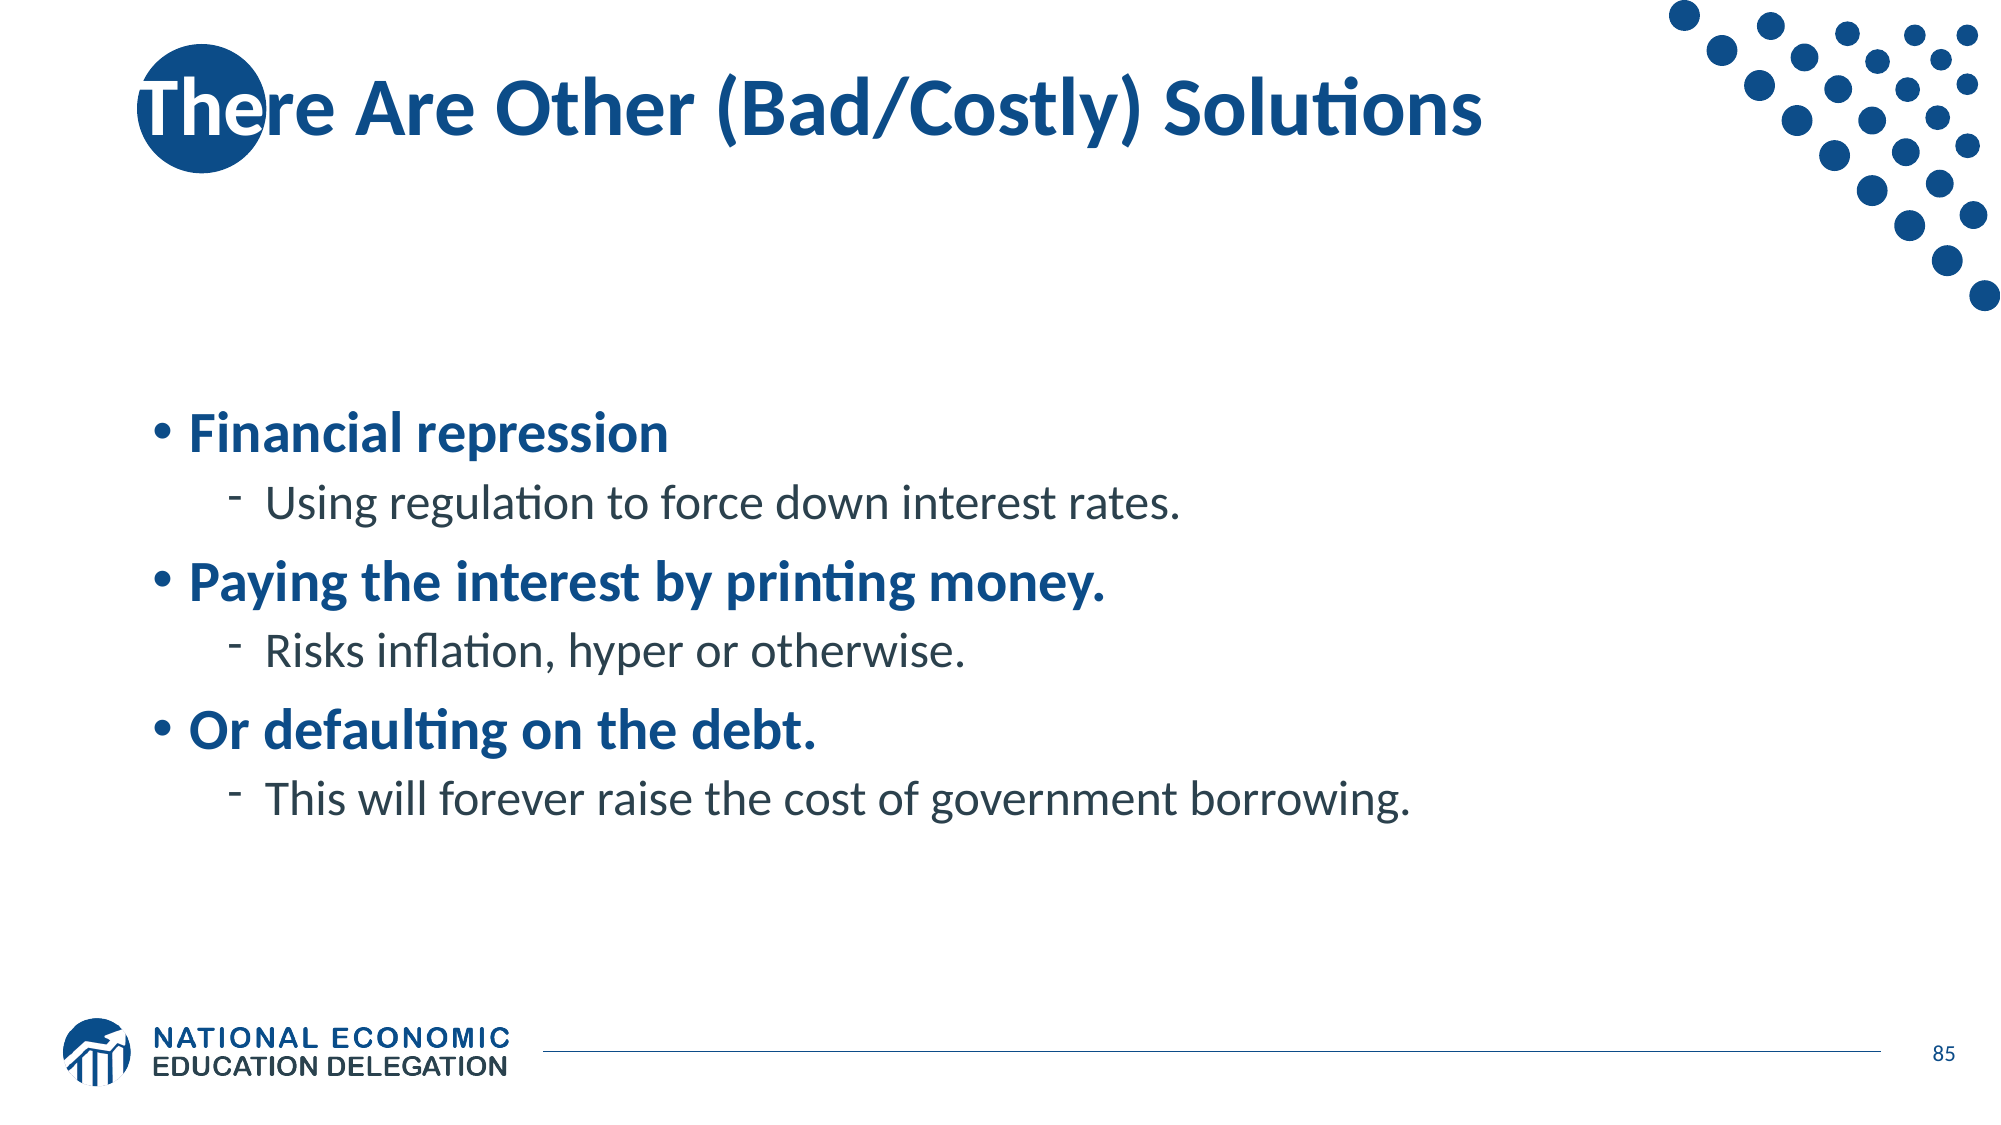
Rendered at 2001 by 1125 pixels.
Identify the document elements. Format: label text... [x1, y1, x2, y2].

list Financial repression Using regulation to force down interest rates. Paying the interest by printing money. Risks inflation, hyper or otherwise. Or defaulting on the debt. This will forever raise the cost of government borrowing. [137, 257, 1863, 972]
slide_number 85 [1521, 1022, 1972, 1082]
picture [55, 1013, 520, 1091]
title There Are Other (Bad/Costly) Solutions [104, 0, 1830, 218]
